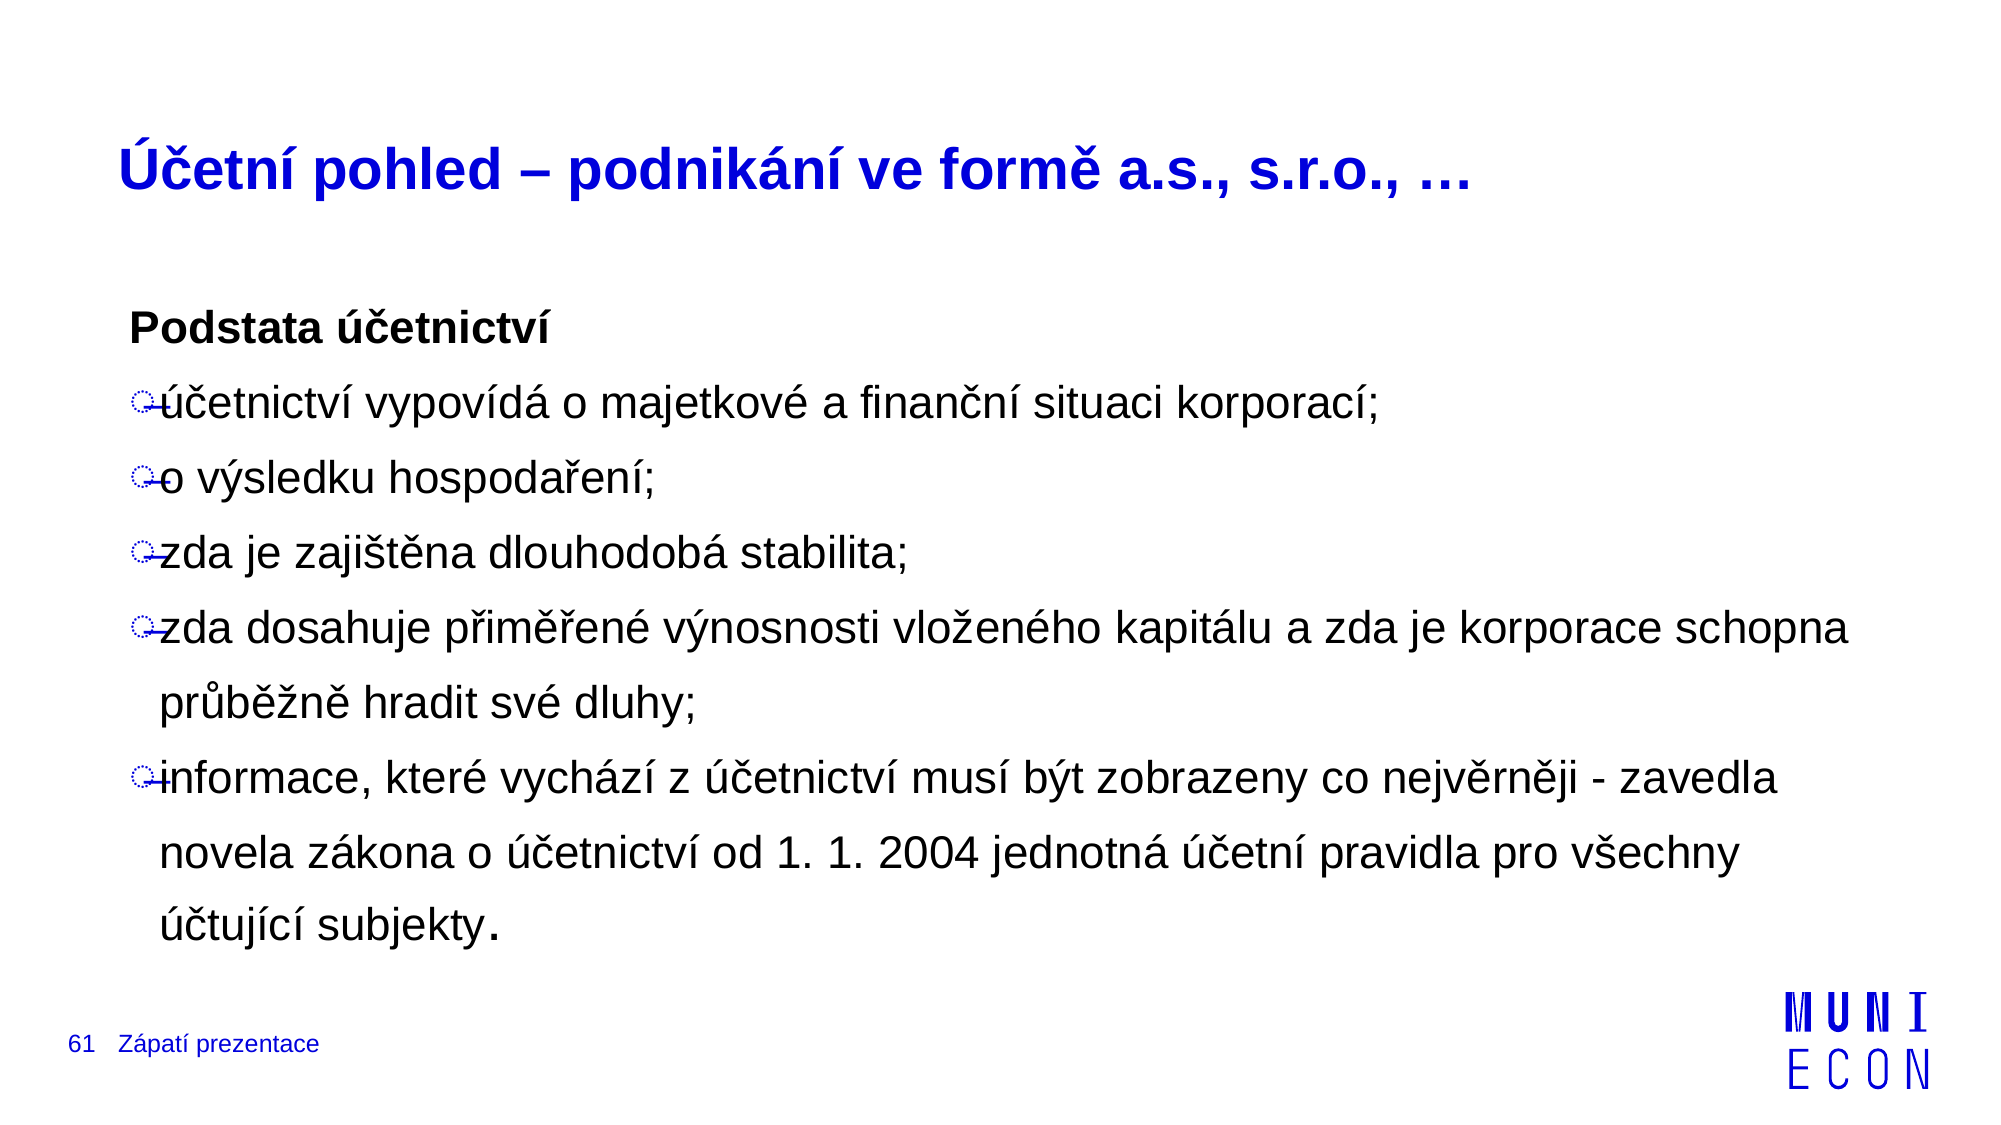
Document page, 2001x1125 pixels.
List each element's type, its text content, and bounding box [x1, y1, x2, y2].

title Účetní pohled – podnikání ve formě a.s., s.r.o., … [118, 118, 1883, 193]
footer Zápatí prezentace [118, 1021, 1418, 1063]
list Podstata účetnictví účetnictví vypovídá o majetkové a finanční situaci korporací; o výsledku hospodaření; zda je zajištěna dlouhodobá stabilita; zda dosahuje přiměřené výnosnosti vloženého kapitálu a zda je korporace schopna průběžně hradit své dluhy; informace, které vychází z účetnictví musí být zobrazeny co nejvěrněji - zavedla novela zákona o účetnictví od 1. 1. 2004 jednotná účetní pravidla pro všechny účtující subjekty. [118, 277, 1883, 957]
slide_number 61 [67, 1021, 110, 1063]
